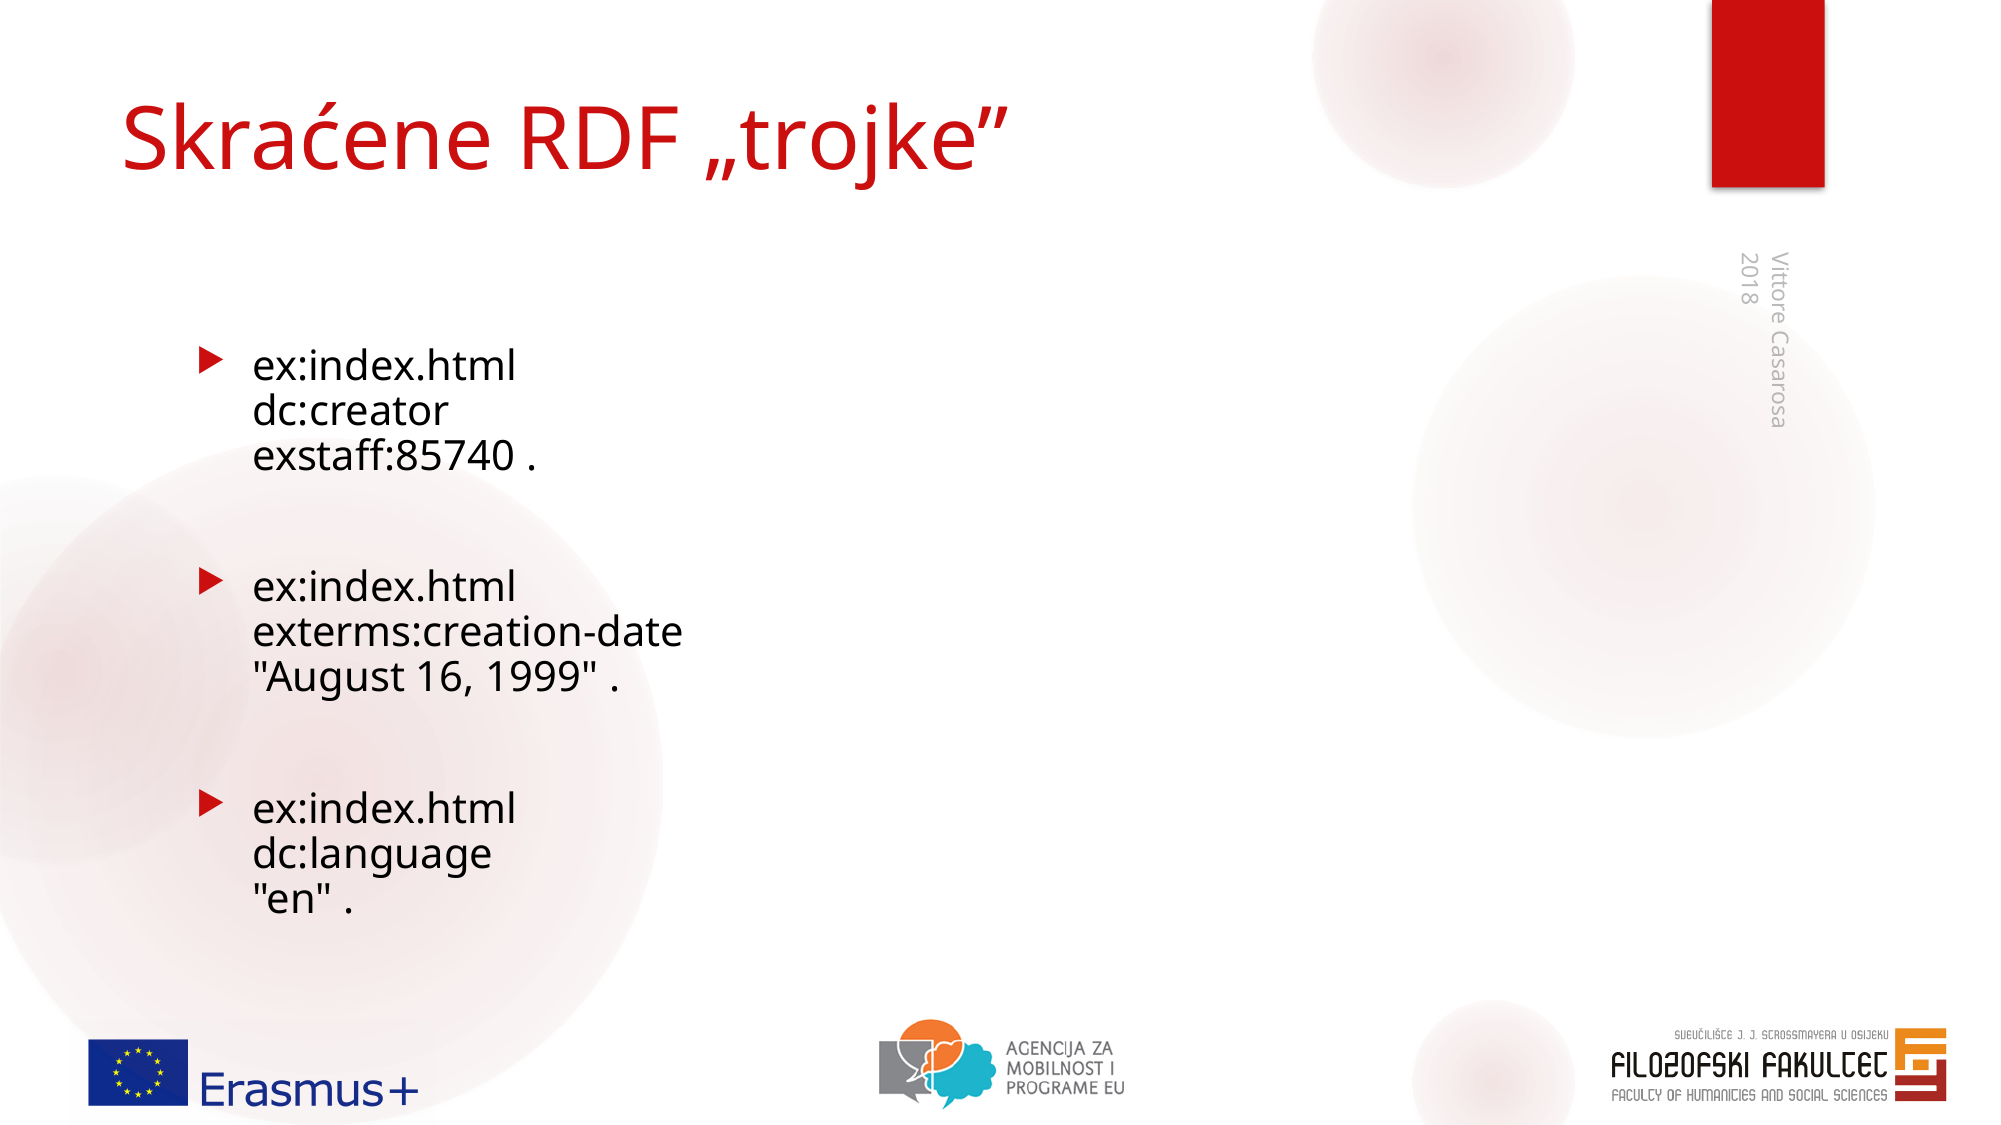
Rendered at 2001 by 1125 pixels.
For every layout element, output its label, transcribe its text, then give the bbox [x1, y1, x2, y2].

picture [69, 1020, 437, 1125]
slide_number 2018 [1722, 237, 1760, 400]
picture [1610, 1017, 1951, 1112]
title Skraćene RDF „trojke” [106, 74, 1649, 304]
footer Vittore Casarosa [1760, 237, 1811, 871]
picture [879, 1025, 1140, 1125]
list ex:index.html dc:creator exstaff:85740 . ex:index.html exterms:creation-date "August 16, 1999" . ex:index.html dc:language "en" . [181, 336, 1649, 1025]
